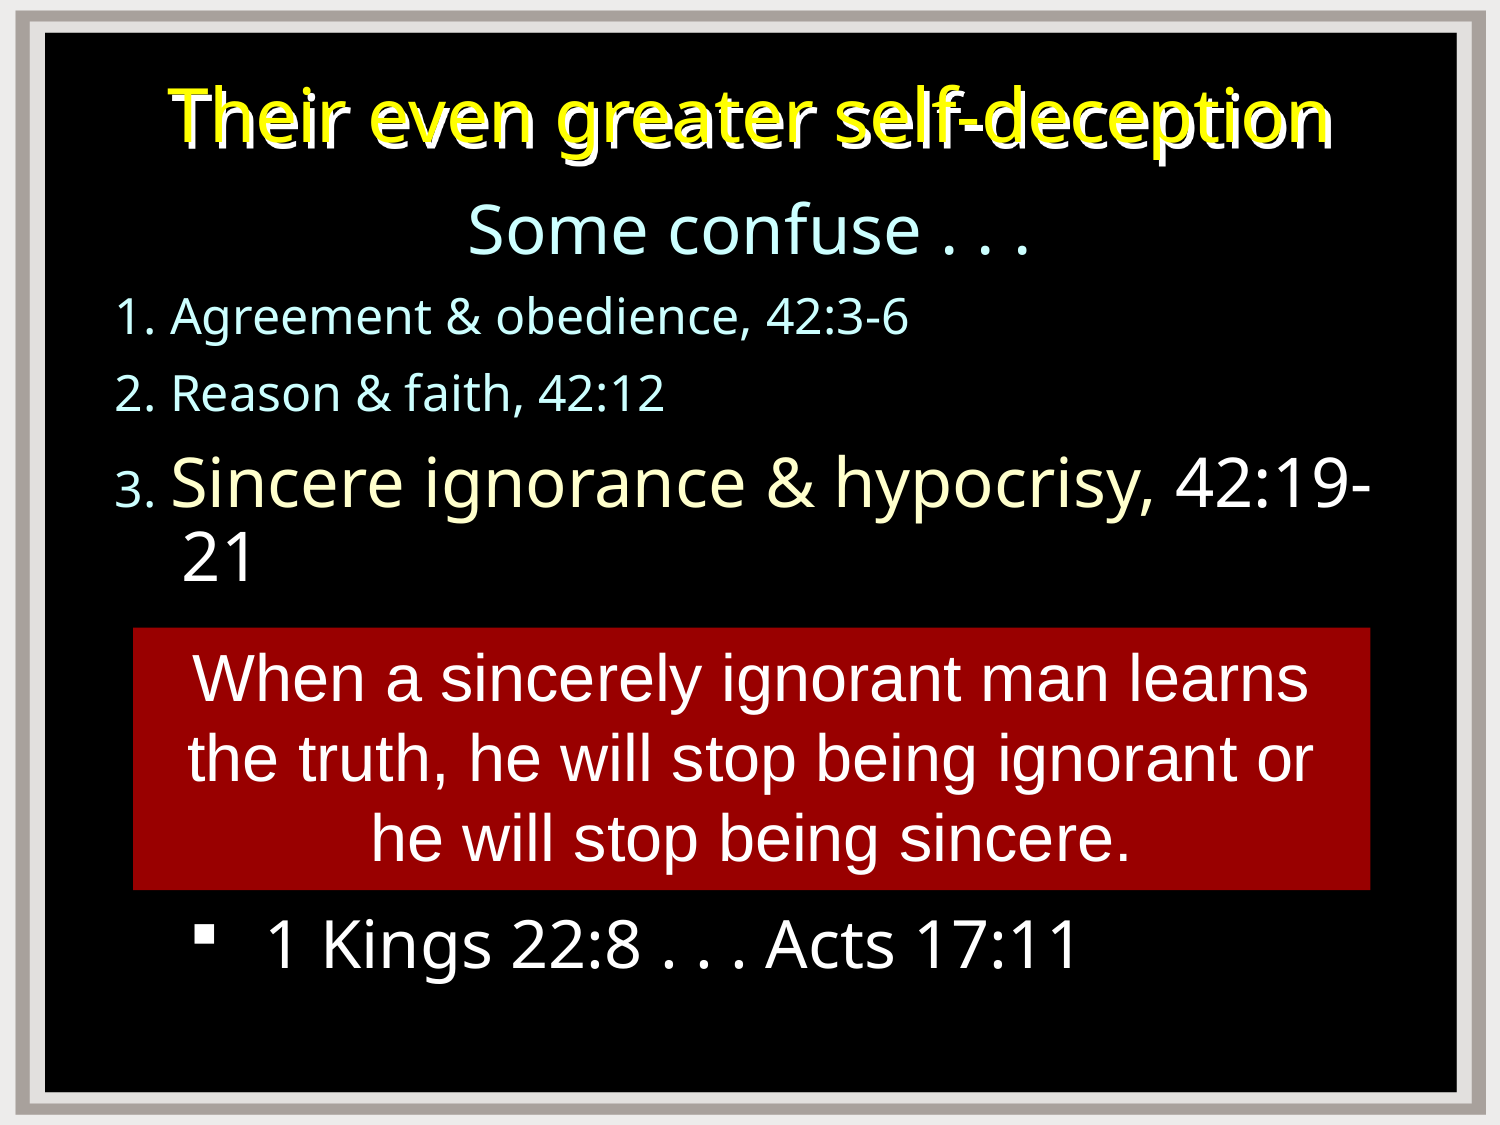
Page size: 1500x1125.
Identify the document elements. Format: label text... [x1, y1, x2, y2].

list Some confuse . . . 1. Agreement & obedience, 42:3-6 2. Reason & faith, 42:12 3. Sincere ignorance & hypocrisy, 42:19-21 1 Kings 22:8 . . . Acts 17:11 [99, 187, 1400, 1025]
title Their even greater self-deception [62, 37, 1438, 188]
text_box When a sincerely ignorant man learns the truth, he will stop being ignorant or he will stop being sincere. [133, 627, 1371, 891]
picture [0, 0, 1500, 1125]
